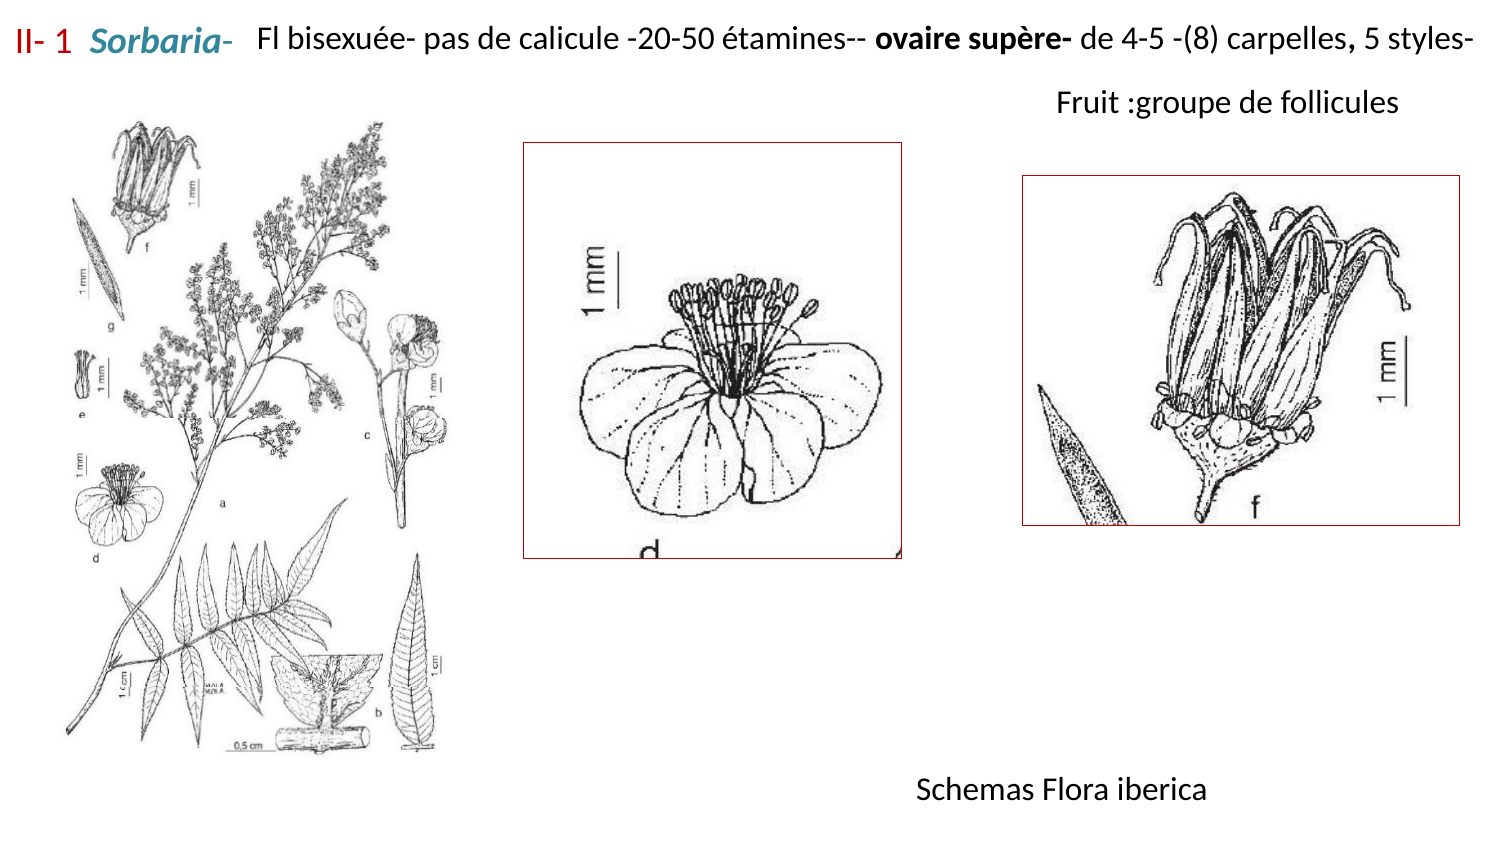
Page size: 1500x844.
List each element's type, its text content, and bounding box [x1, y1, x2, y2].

text_box II- 1 Sorbaria- [0, 8, 286, 69]
picture [1021, 174, 1460, 527]
picture [523, 142, 902, 559]
text_box Fruit :groupe de follicules [1041, 72, 1440, 128]
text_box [50, 114, 487, 761]
text_box Schemas Flora iberica [901, 759, 1303, 815]
text_box Fl bisexuée- pas de calicule -20-50 étamines-- ovaire supère- de 4-5 -(8) carpelles, 5 styles- [242, 8, 1500, 64]
